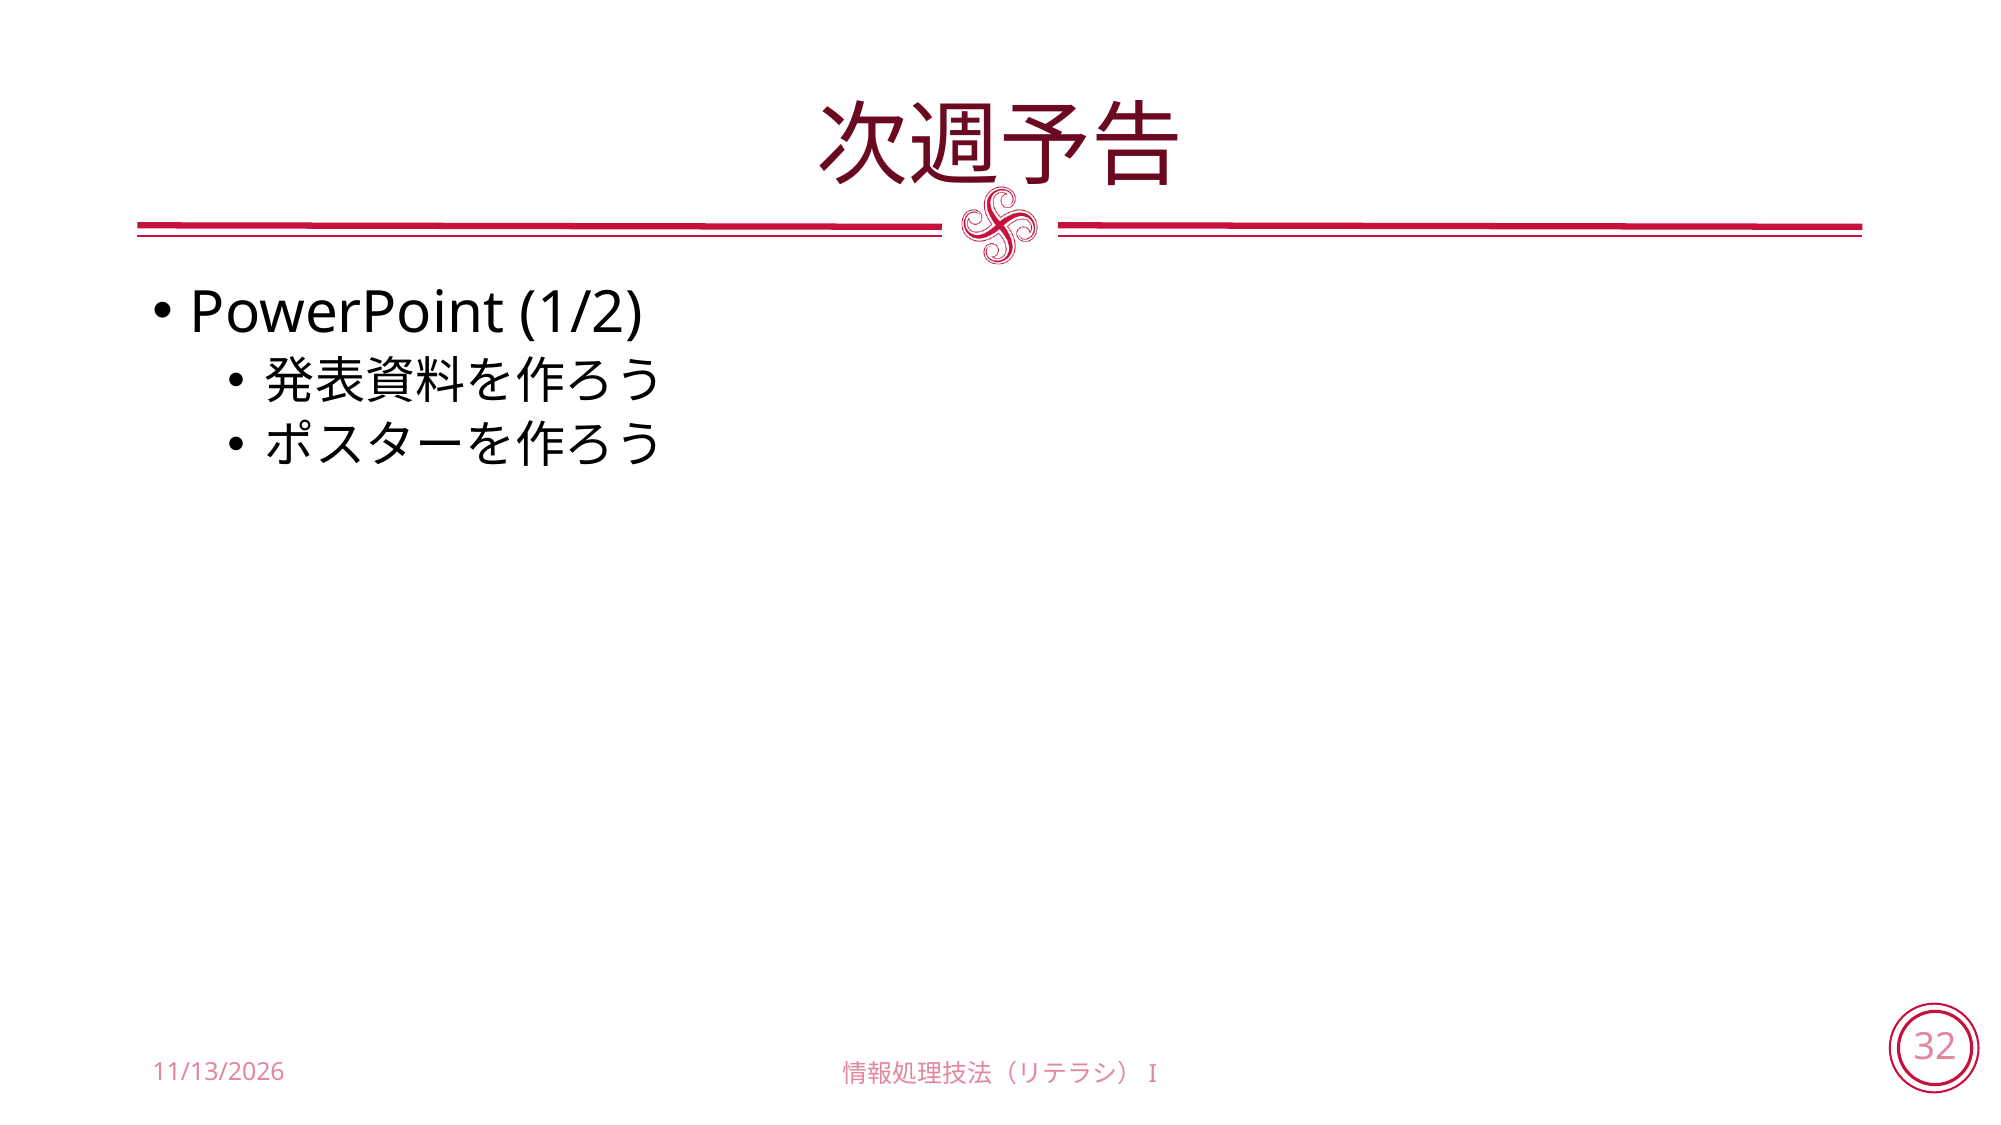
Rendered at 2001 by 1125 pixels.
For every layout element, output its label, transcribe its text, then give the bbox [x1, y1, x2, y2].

footer 情報処理技法（リテラシ）I [662, 1042, 1338, 1103]
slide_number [137, 1042, 588, 1103]
picture [959, 237, 1041, 268]
list PowerPoint (1/2) 発表資料を作ろう ポスターを作ろう [137, 274, 1863, 1014]
title 次週予告 [137, 59, 1863, 237]
